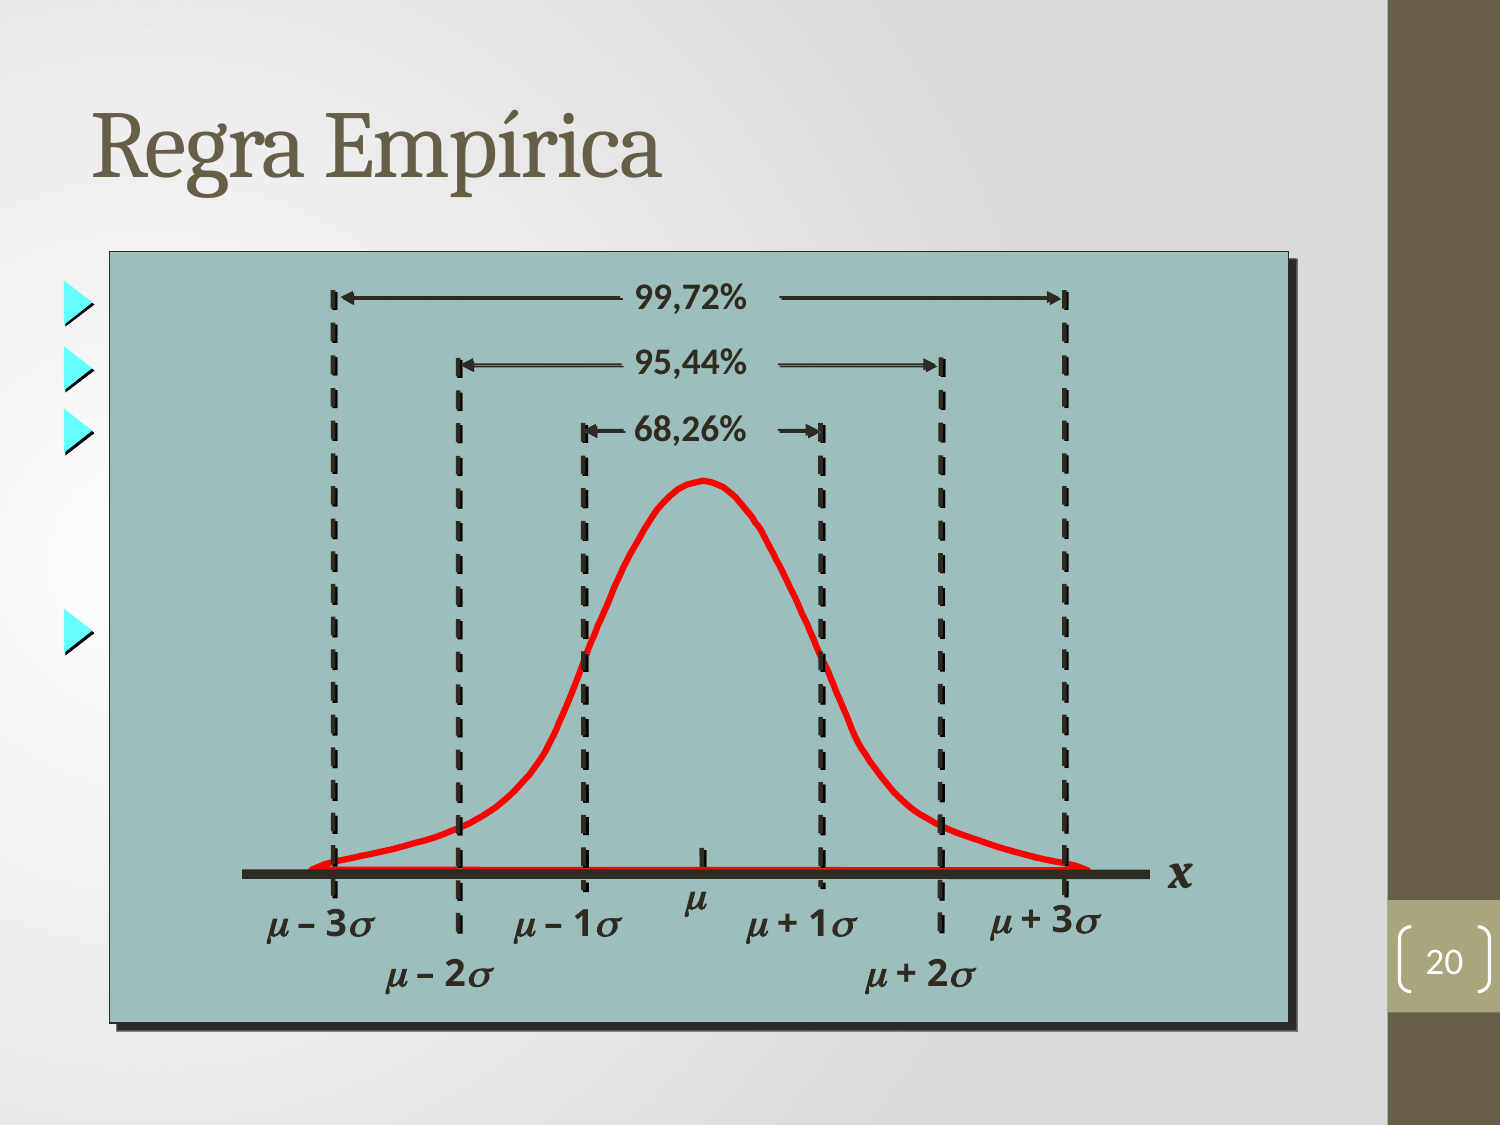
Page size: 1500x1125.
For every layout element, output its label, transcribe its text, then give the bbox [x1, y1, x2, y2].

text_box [64, 250, 1289, 1024]
title Regra Empírica [75, 45, 1325, 233]
slide_number 20 [1397, 925, 1492, 994]
